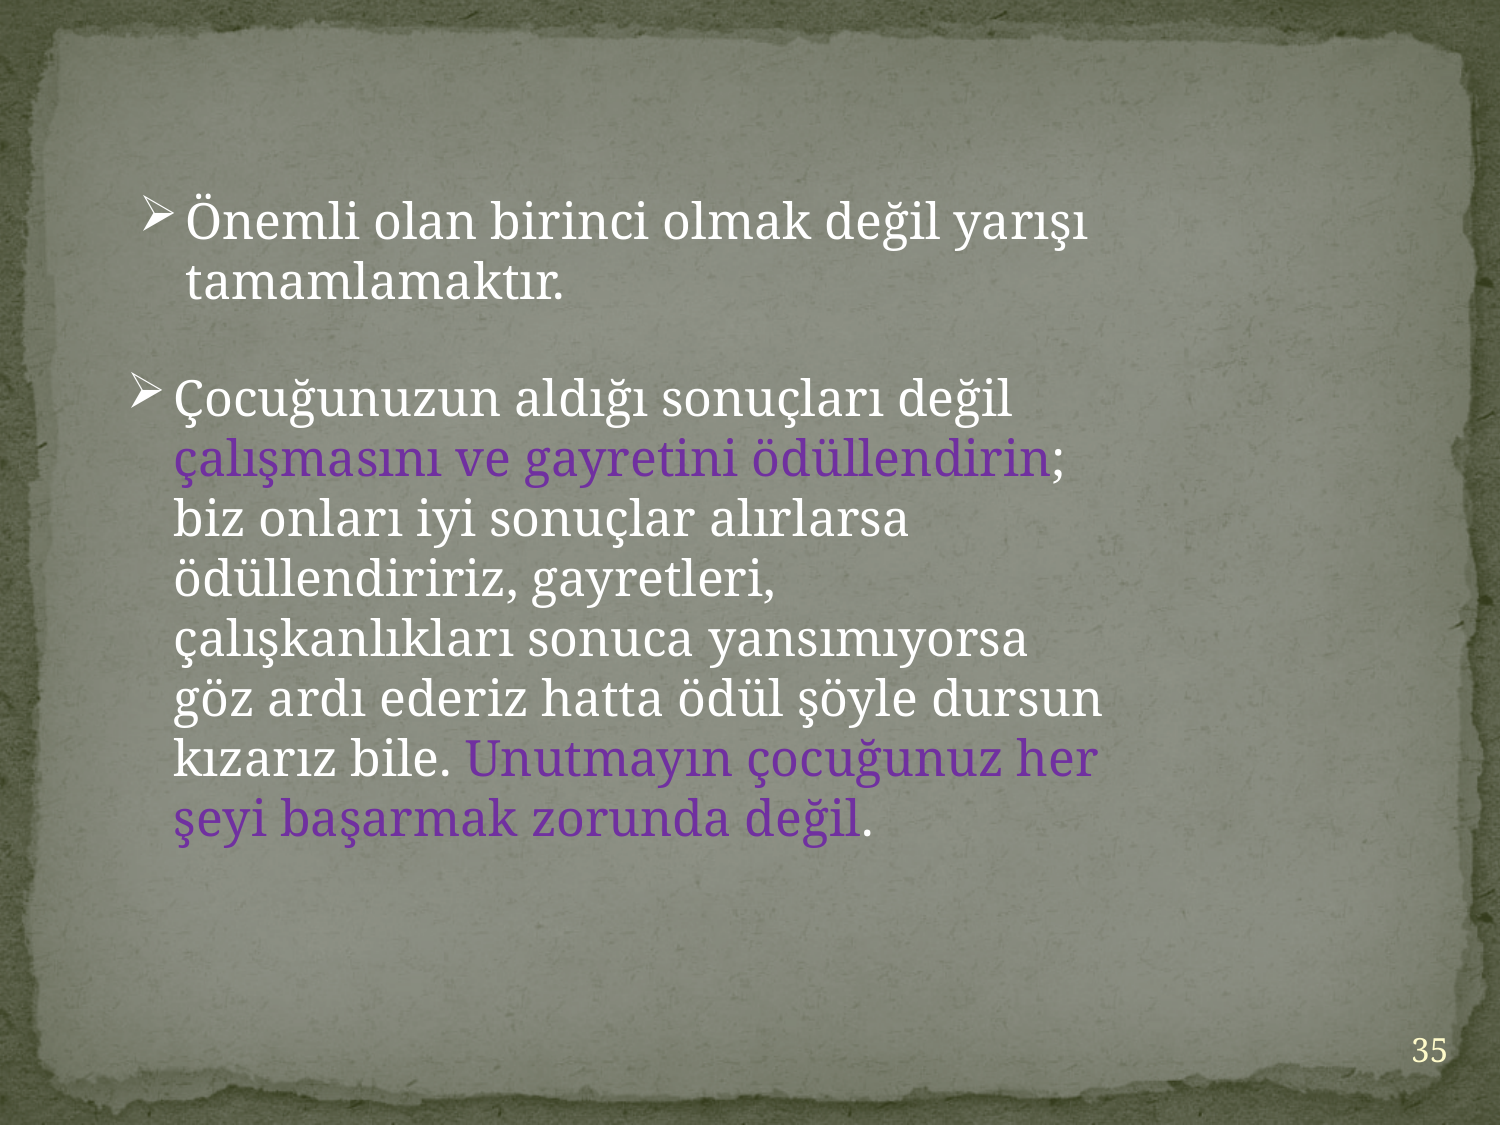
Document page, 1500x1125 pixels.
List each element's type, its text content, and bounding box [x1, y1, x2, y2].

text_box Çocuğunuzun aldığı sonuçları değil çalışmasını ve gayretini ödüllendirin; biz onları iyi sonuçlar alırlarsa ödüllendiririz, gayretleri, çalışkanlıkları sonuca yansımıyorsa göz ardı ederiz hatta ödül şöyle dursun kızarız bile. Unutmayın çocuğunuz her şeyi başarmak zorunda değil. [112, 259, 1125, 855]
slide_number 35 [1379, 1014, 1480, 1089]
text_box Önemli olan birinci olmak değil yarışı tamamlamaktır. [123, 137, 1125, 259]
